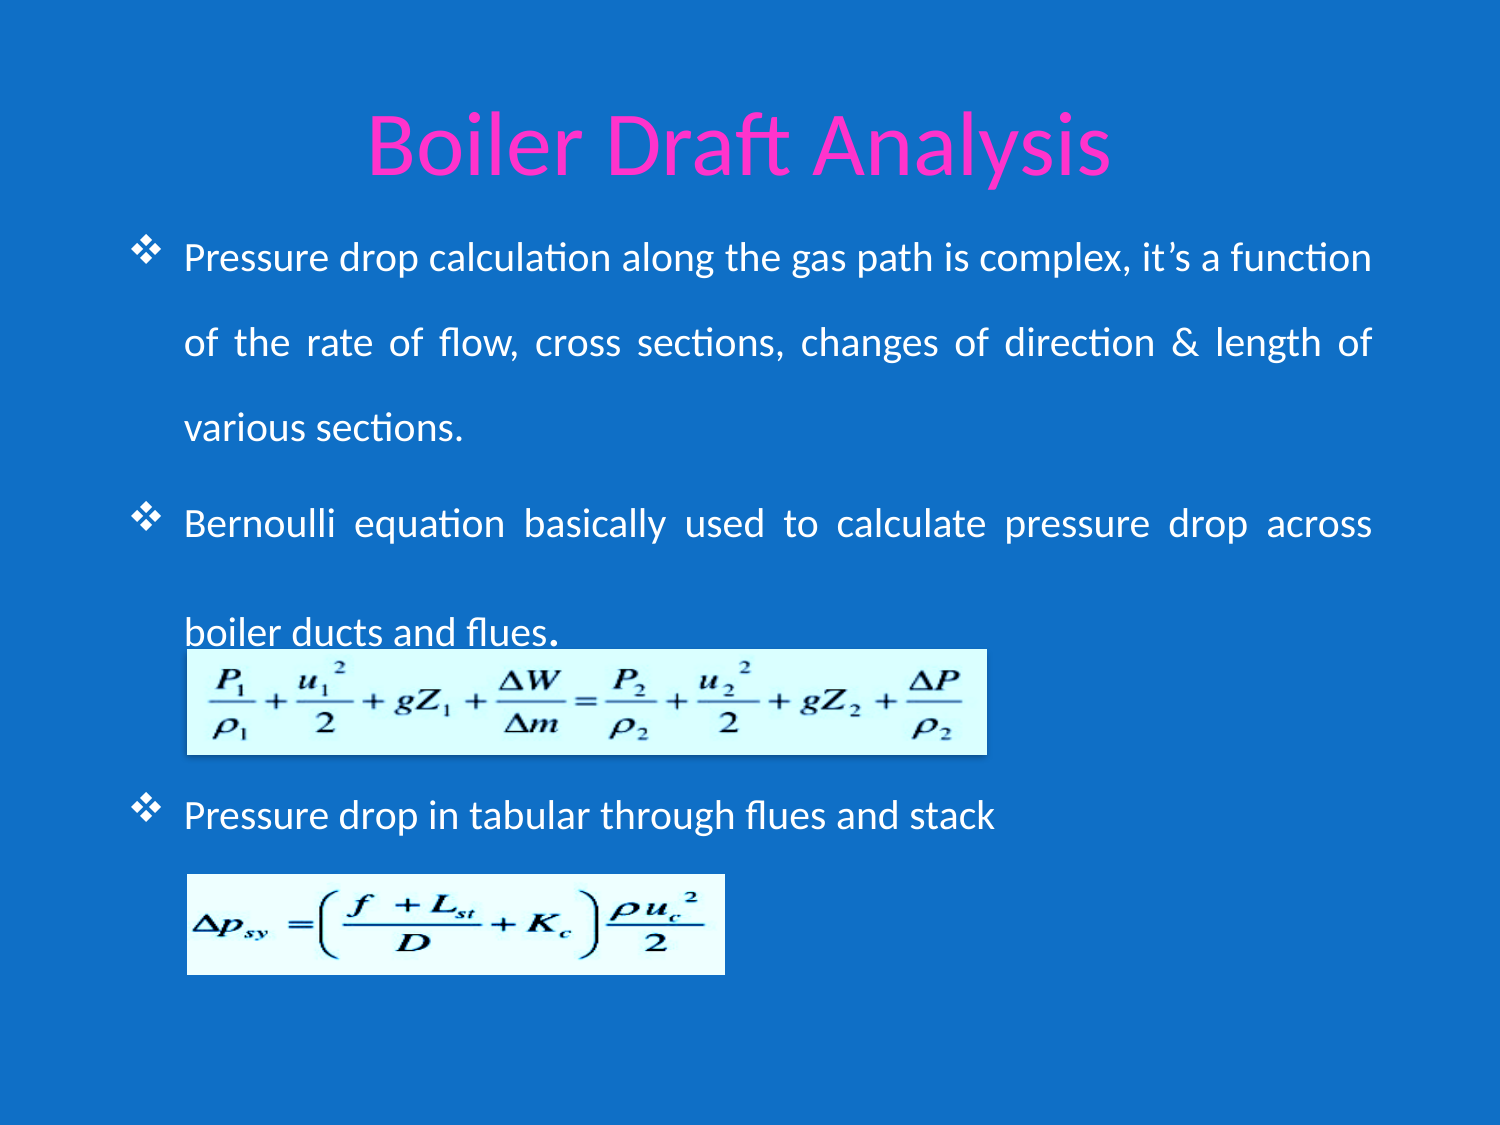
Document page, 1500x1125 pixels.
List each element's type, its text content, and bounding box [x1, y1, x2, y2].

picture [187, 649, 987, 756]
list Pressure drop calculation along the gas path is complex, it’s a function of the rate of flow, cross sections, changes of direction & length of various sections. Bernoulli equation basically used to calculate pressure drop across boiler ducts and flues. Pressure drop in tabular through flues and stack [112, 187, 1388, 1013]
title Boiler Draft Analysis [75, 45, 1425, 233]
picture [187, 874, 726, 976]
